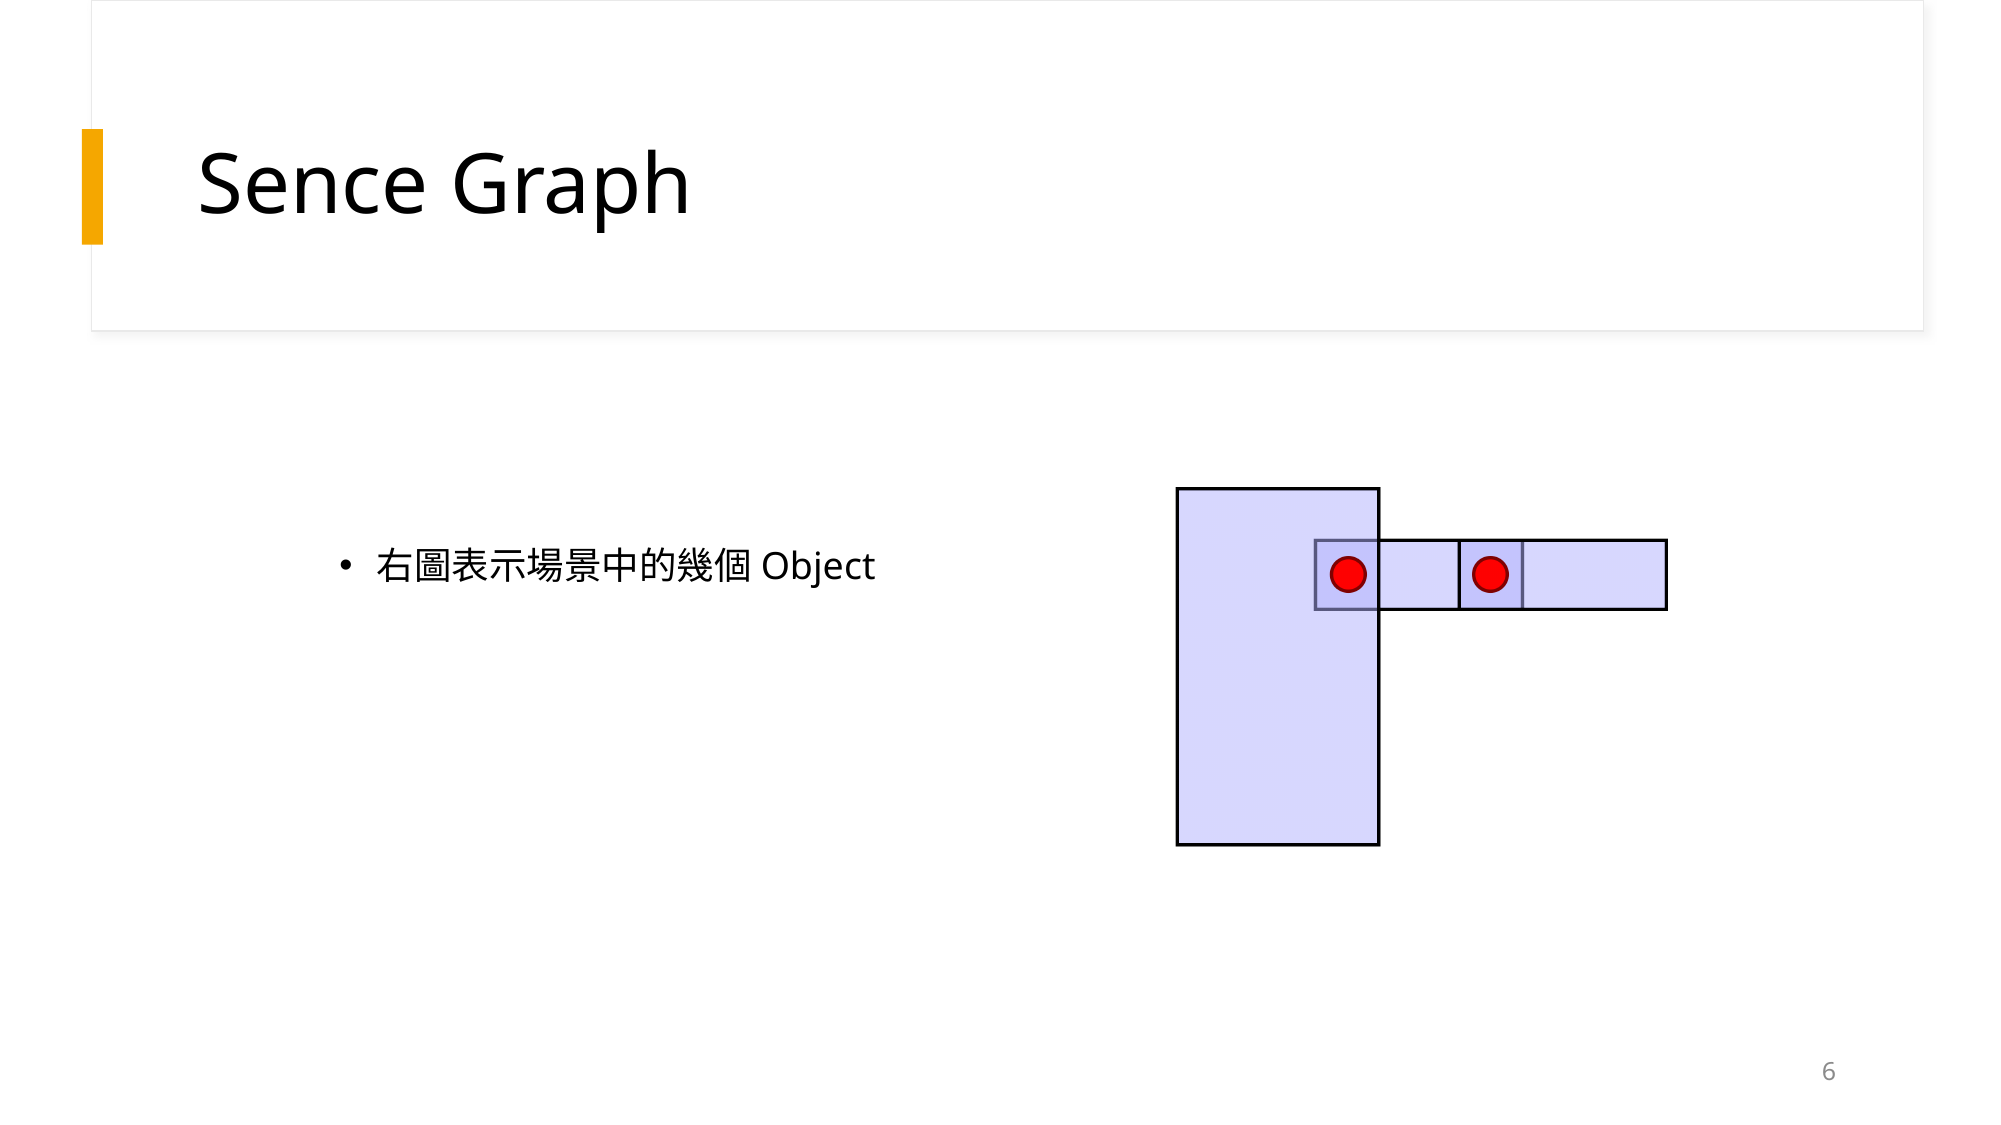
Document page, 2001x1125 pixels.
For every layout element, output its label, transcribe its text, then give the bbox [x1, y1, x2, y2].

title Sence Graph [183, 90, 1851, 284]
slide_number 6 [1401, 1042, 1851, 1103]
list 右圖表示場景中的幾個Object [324, 512, 1100, 925]
picture [1118, 372, 1707, 960]
